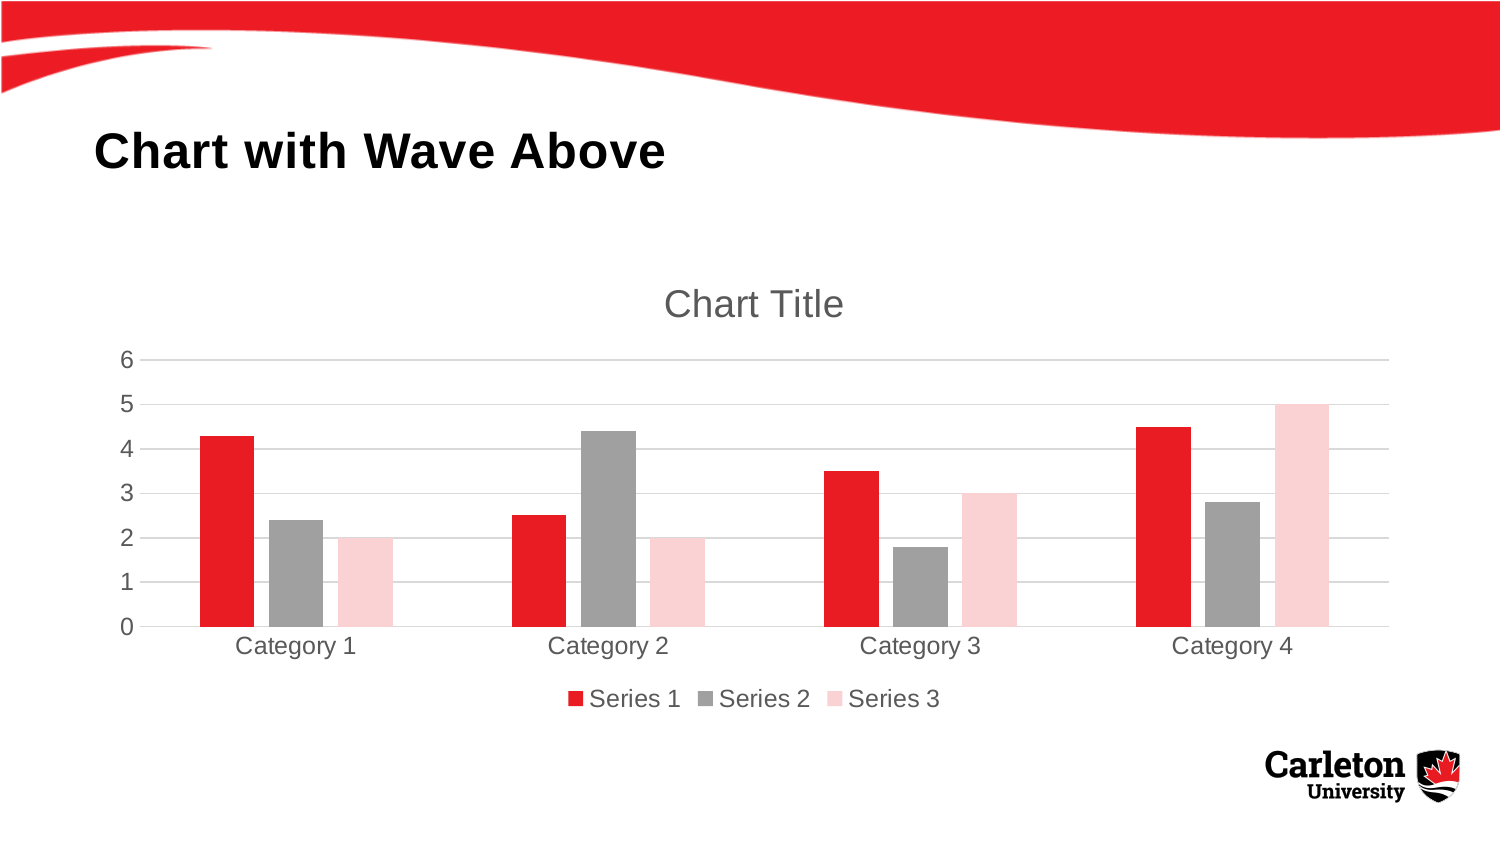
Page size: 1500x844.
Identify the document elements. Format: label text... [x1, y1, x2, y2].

picture [2, 2, 1500, 844]
chart [93, 253, 1416, 718]
title Chart with Wave Above [93, 125, 1416, 244]
